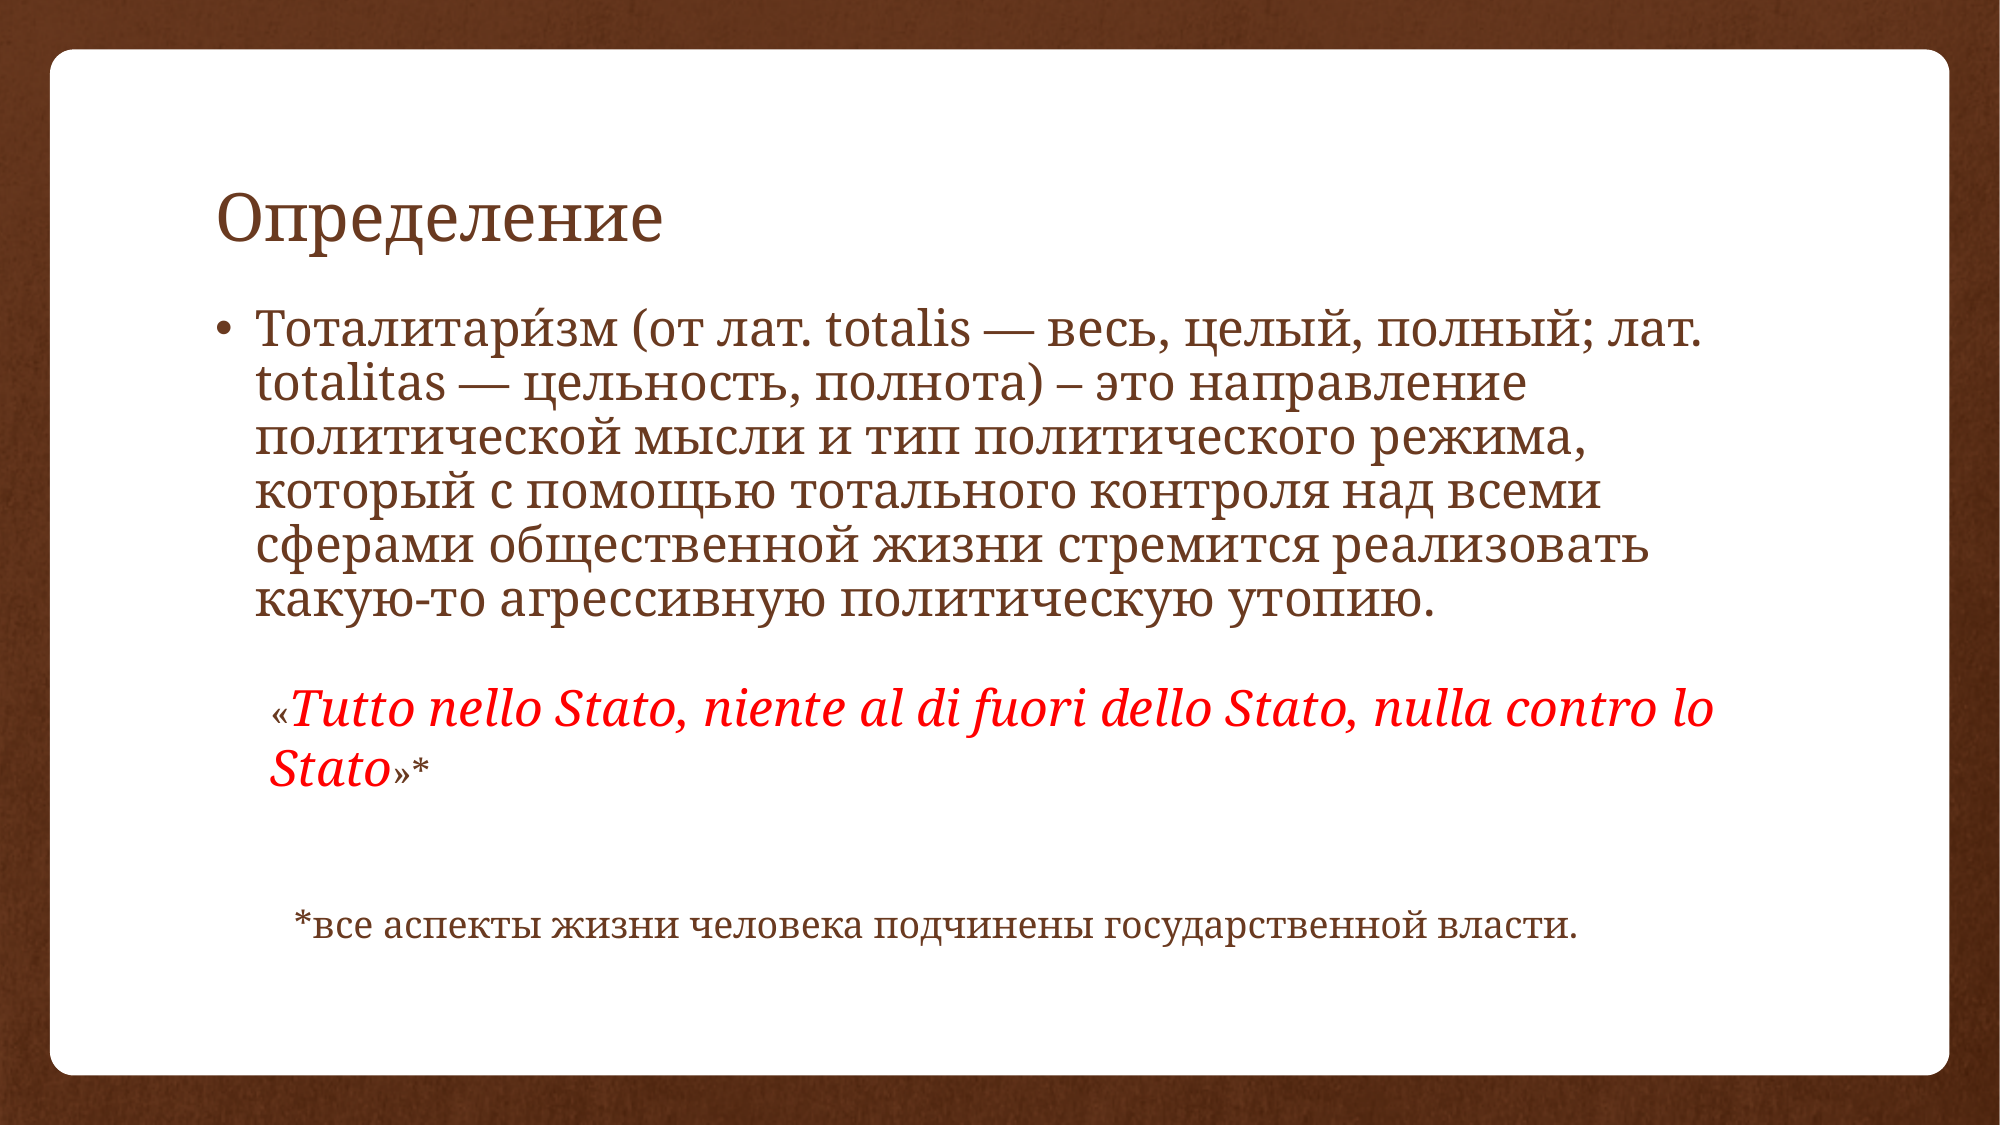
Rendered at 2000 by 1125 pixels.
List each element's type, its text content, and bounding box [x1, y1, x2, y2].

text_box *все аспекты жизни человека подчинены государственной власти. [279, 893, 1863, 953]
title Определение [199, 70, 1800, 263]
list Тоталитари́зм (от лат. totalis — весь, целый, полный; лат. totalitas — цельность, полнота) – это направление политической мысли и тип политического режима, который с помощью тотального контроля над всеми сферами общественной жизни стремится реализовать какую-то агрессивную политическую утопию. [199, 295, 1800, 996]
text_box «Tutto nello Stato, niente al di fuori dello Stato, nulla contro lo Stato»* [255, 668, 1863, 804]
